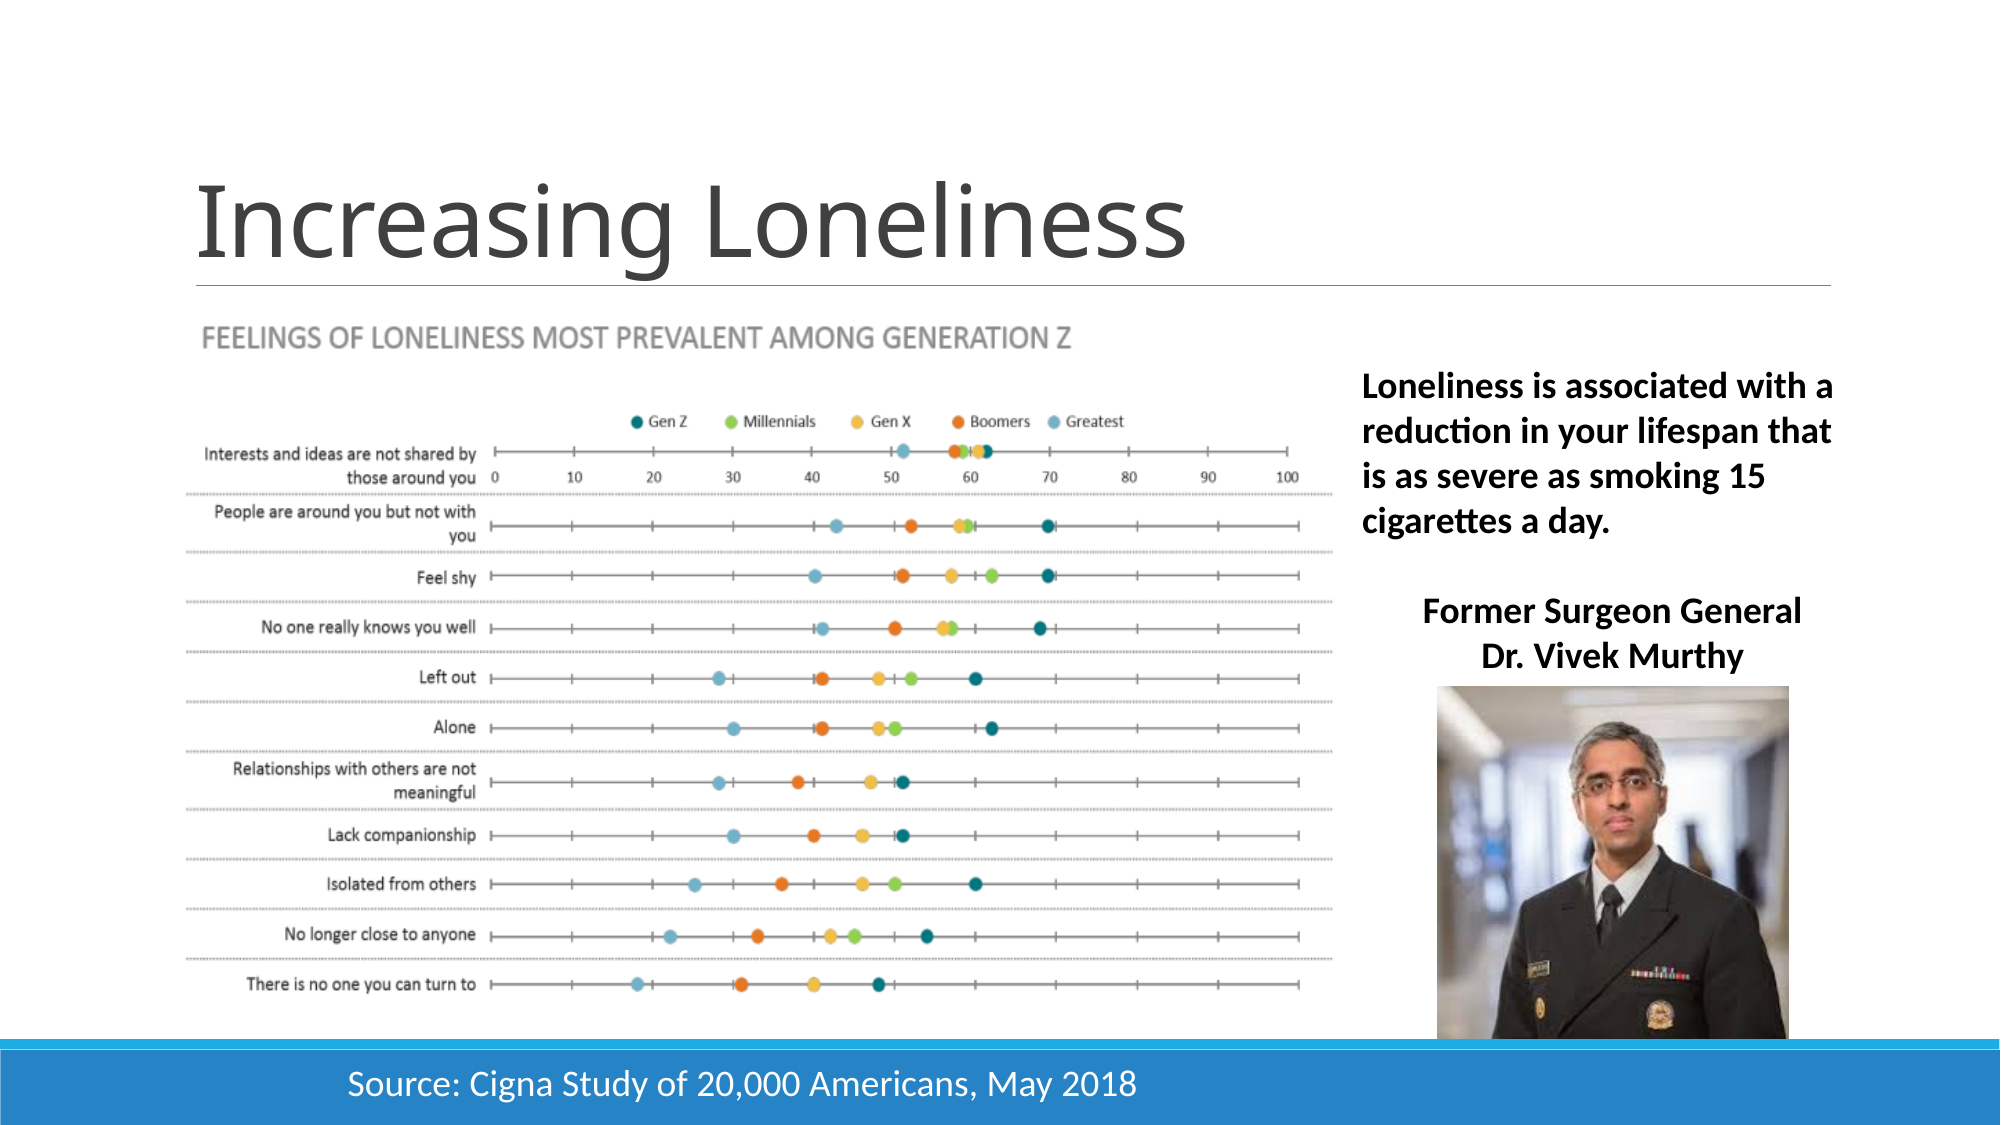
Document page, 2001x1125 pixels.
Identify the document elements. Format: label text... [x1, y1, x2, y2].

text_box Loneliness is associated with a reduction in your lifespan that is as severe as smoking 15 cigarettes a day. Former Surgeon General Dr. Vivek Murthy [1398, 353, 1879, 683]
text_box Source: Cigna Study of 20,000 Americans, May 2018 [332, 1051, 1173, 1112]
picture [1436, 686, 1790, 1039]
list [135, 302, 1390, 1025]
title Increasing Loneliness [180, 47, 1830, 285]
